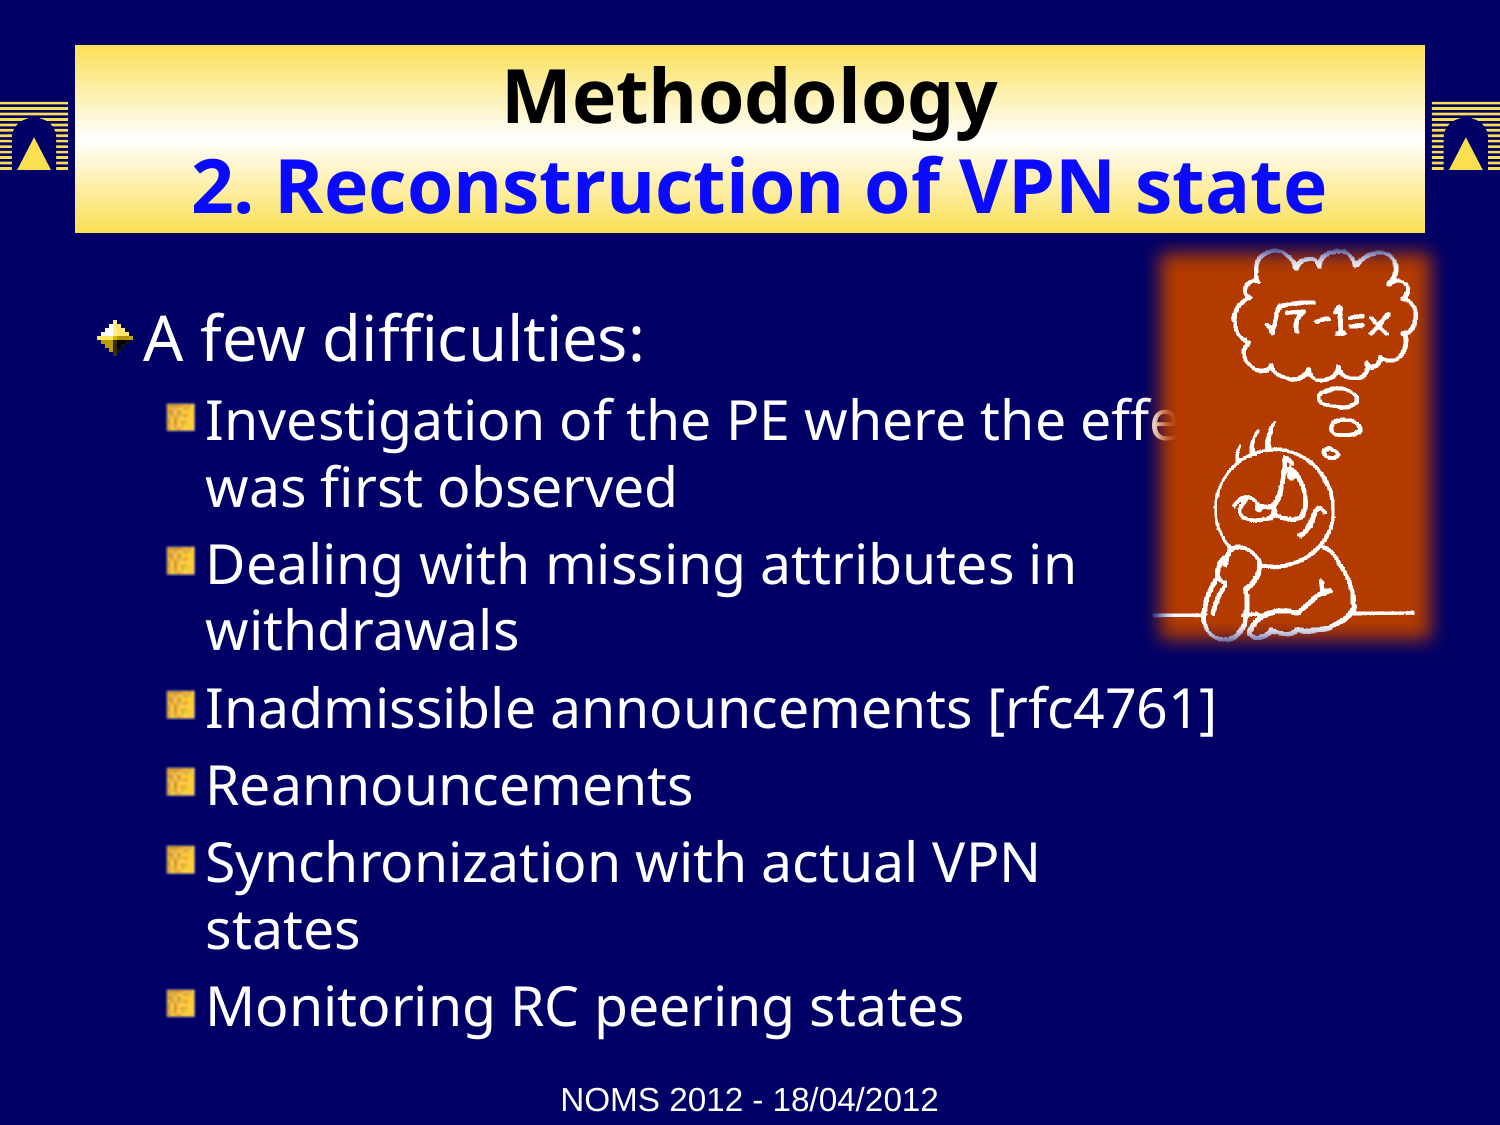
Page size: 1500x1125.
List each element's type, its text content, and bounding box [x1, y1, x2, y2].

picture [161, 541, 203, 583]
picture [161, 984, 203, 1025]
list A few difficulties: Investigation of the PE where the effect was first observed Dealing with missing attributes in withdrawals Inadmissible announcements [rfc4761] Reannouncements Synchronization with actual VPN states Monitoring RC peering states [74, 290, 1247, 1059]
picture [161, 398, 203, 439]
picture [161, 840, 203, 882]
picture [90, 312, 137, 360]
picture [1139, 232, 1452, 660]
picture [161, 762, 203, 804]
title Methodology 2. Reconstruction of VPN state [74, 44, 1426, 233]
picture [161, 685, 203, 727]
footer NOMS 2012 - 18/04/2012 [512, 1081, 988, 1125]
